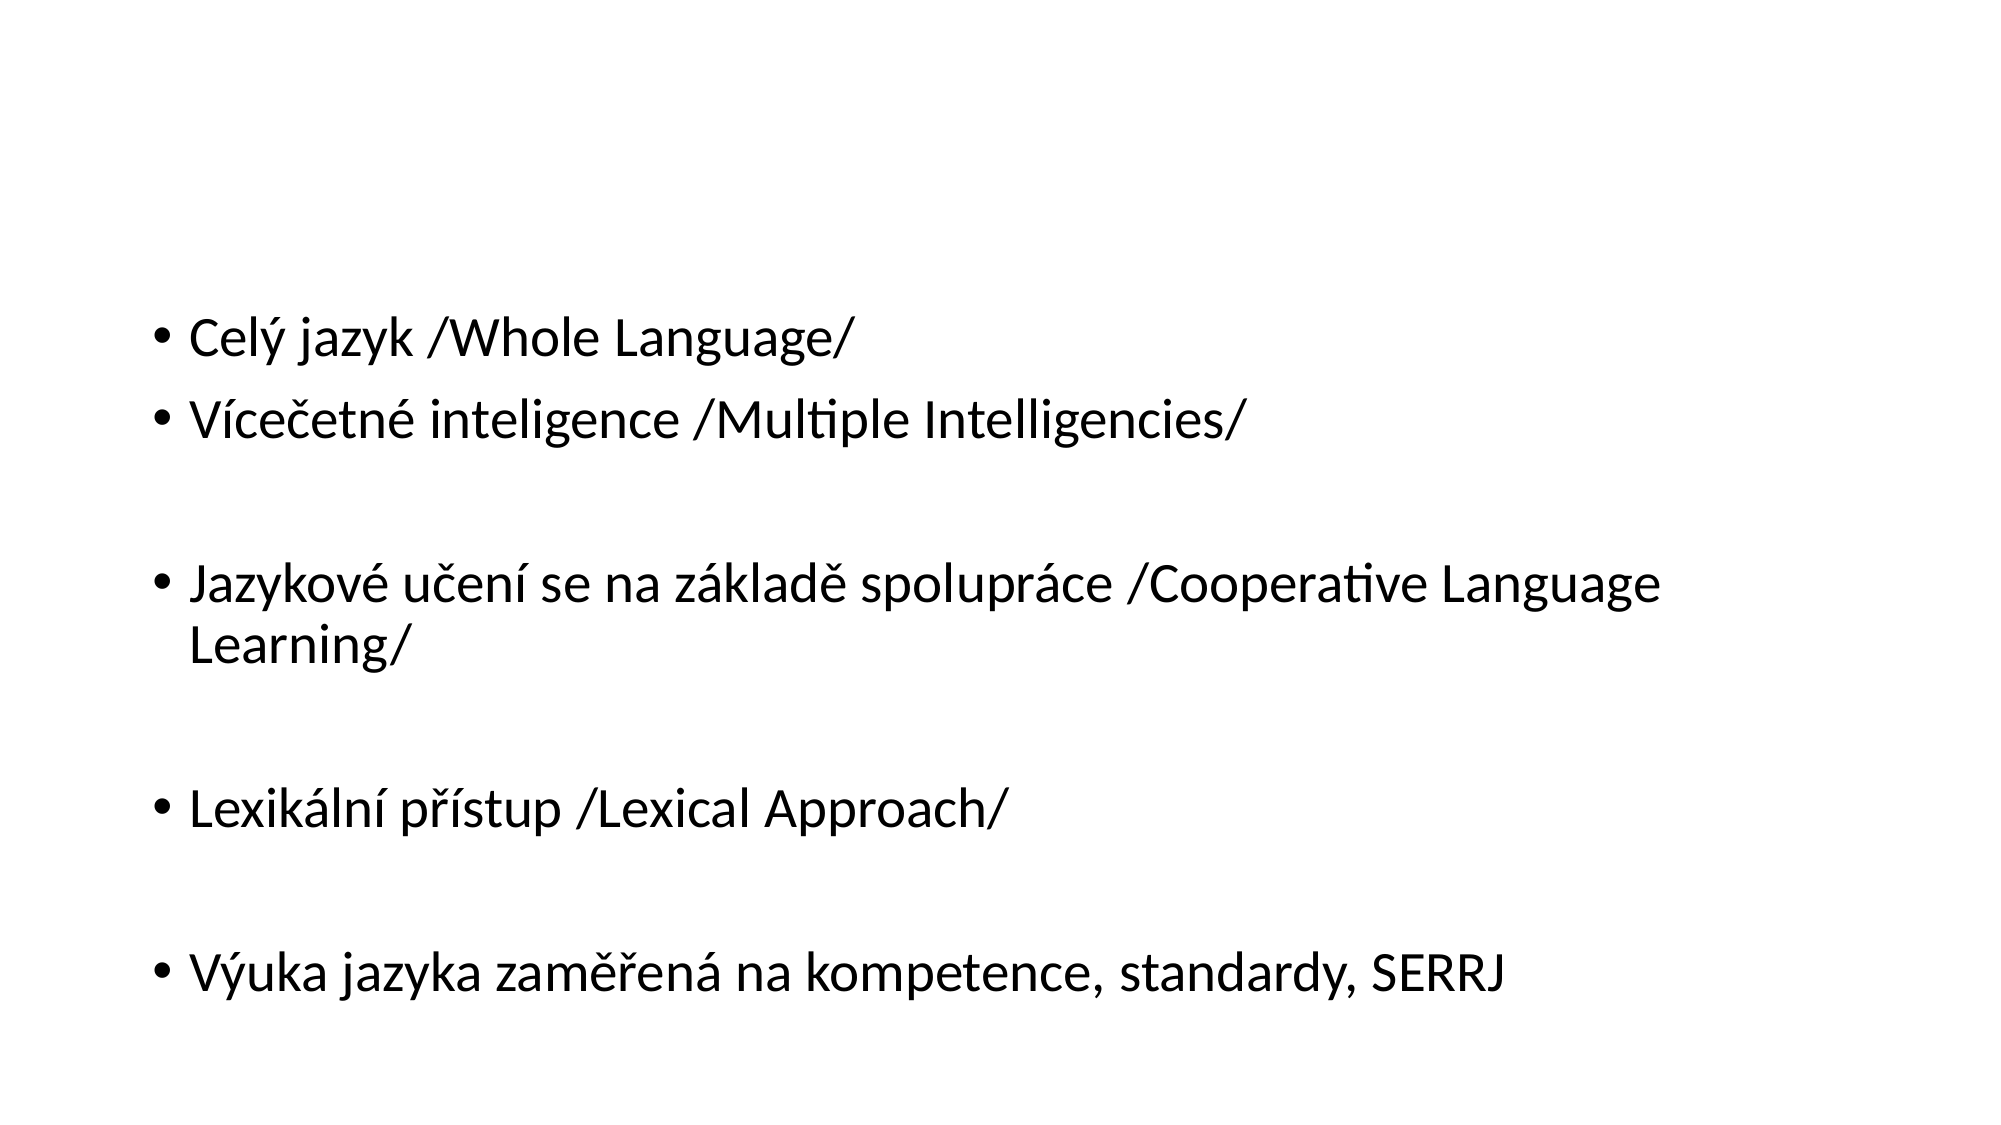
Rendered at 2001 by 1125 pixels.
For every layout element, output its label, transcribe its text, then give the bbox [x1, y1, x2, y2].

list Celý jazyk /Whole Language/ Vícečetné inteligence /Multiple Intelligencies/ Jazykové učení se na základě spolupráce /Cooperative Language Learning/ Lexikální přístup /Lexical Approach/ Výuka jazyka zaměřená na kompetence, standardy, SERRJ [137, 299, 1863, 1014]
